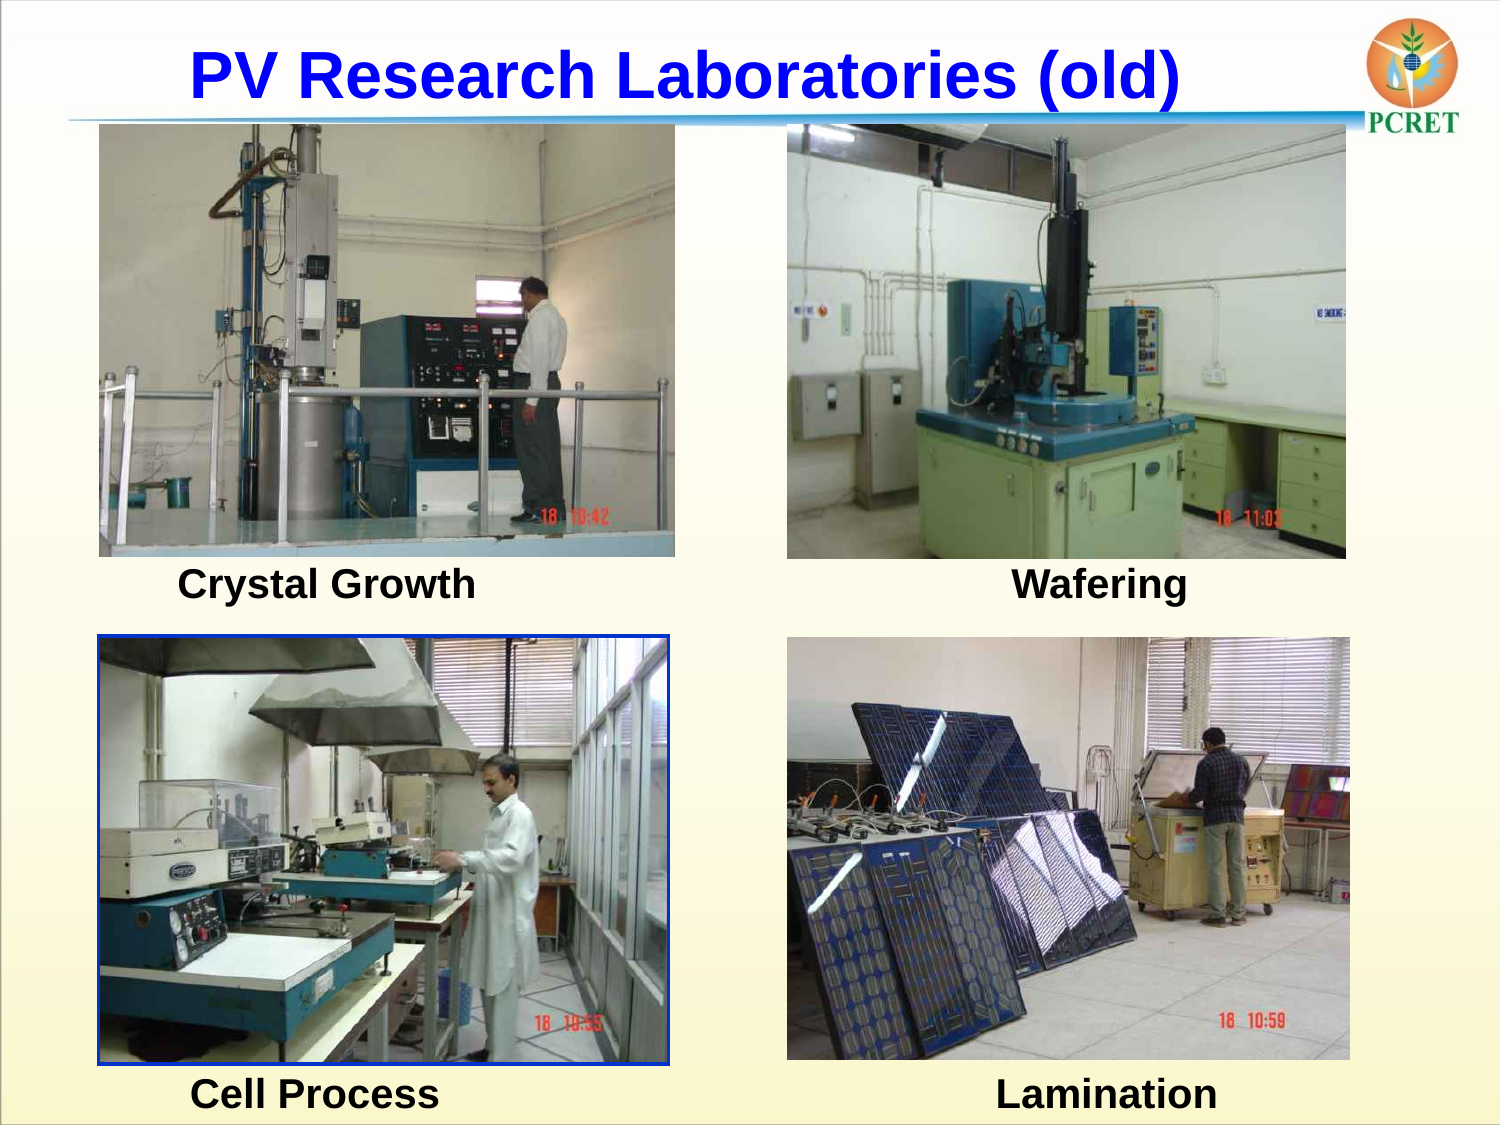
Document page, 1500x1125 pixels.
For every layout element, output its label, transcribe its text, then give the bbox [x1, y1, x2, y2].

picture [99, 637, 667, 1063]
text_box Crystal Growth [162, 566, 588, 615]
text_box Wafering [887, 568, 1313, 615]
text_box Lamination [900, 1069, 1325, 1125]
picture [0, 0, 1500, 1125]
text_box PV Research Laboratories (old) [174, 24, 1307, 120]
text_box Cell Process [174, 1072, 600, 1125]
